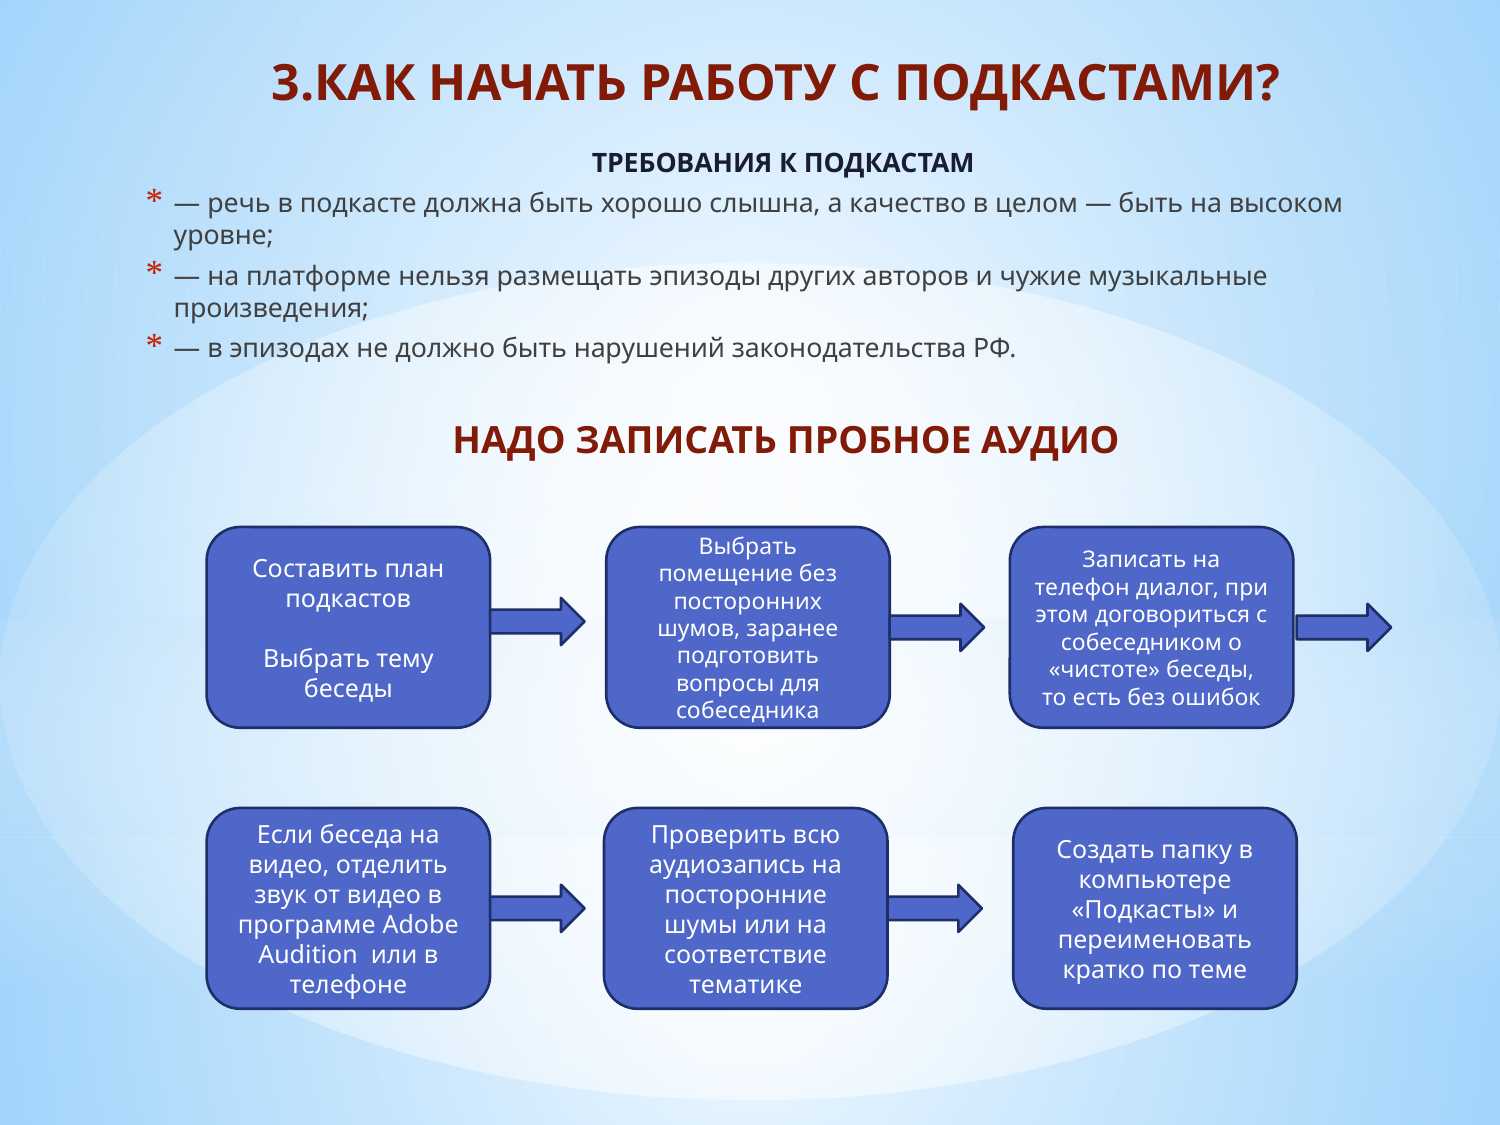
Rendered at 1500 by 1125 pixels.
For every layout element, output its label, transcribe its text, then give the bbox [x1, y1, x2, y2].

list ТРЕБОВАНИЯ К ПОДКАСТАМ — речь в подкасте должна быть хорошо слышна, а качество в целом — быть на высоком уровне; — на платформе нельзя размещать эпизоды других авторов и чужие музыкальные произведения; — в эпизодах не должно быть нарушений законодательства РФ. [123, 138, 1436, 374]
text_box [886, 883, 983, 934]
text_box НАДО ЗАПИСАТЬ ПРОБНОЕ АУДИО [437, 408, 1155, 469]
text_box Записать на телефон диалог, при этом договориться с собеседником о «чистоте» беседы, то есть без ошибок [1008, 525, 1295, 730]
text_box [488, 596, 586, 647]
title 3.КАК НАЧАТЬ РАБОТУ С ПОДКАСТАМИ? [242, 42, 1311, 138]
text_box Выбрать помещение без посторонних шумов, заранее подготовить вопросы для собеседника [604, 525, 892, 730]
text_box Создать папку в компьютере «Подкасты» и переименовать кратко по теме [1011, 806, 1299, 1011]
text_box Проверить всю аудиозапись на посторонние шумы или на соответствие тематике [602, 806, 889, 1011]
text_box [1295, 602, 1393, 653]
text_box Составить план подкастов Выбрать тему беседы [205, 525, 492, 730]
text_box [488, 883, 586, 934]
text_box Если беседа на видео, отделить звук от видео в программе Adobe Audition или в телефоне [205, 806, 492, 1011]
text_box [888, 602, 986, 653]
